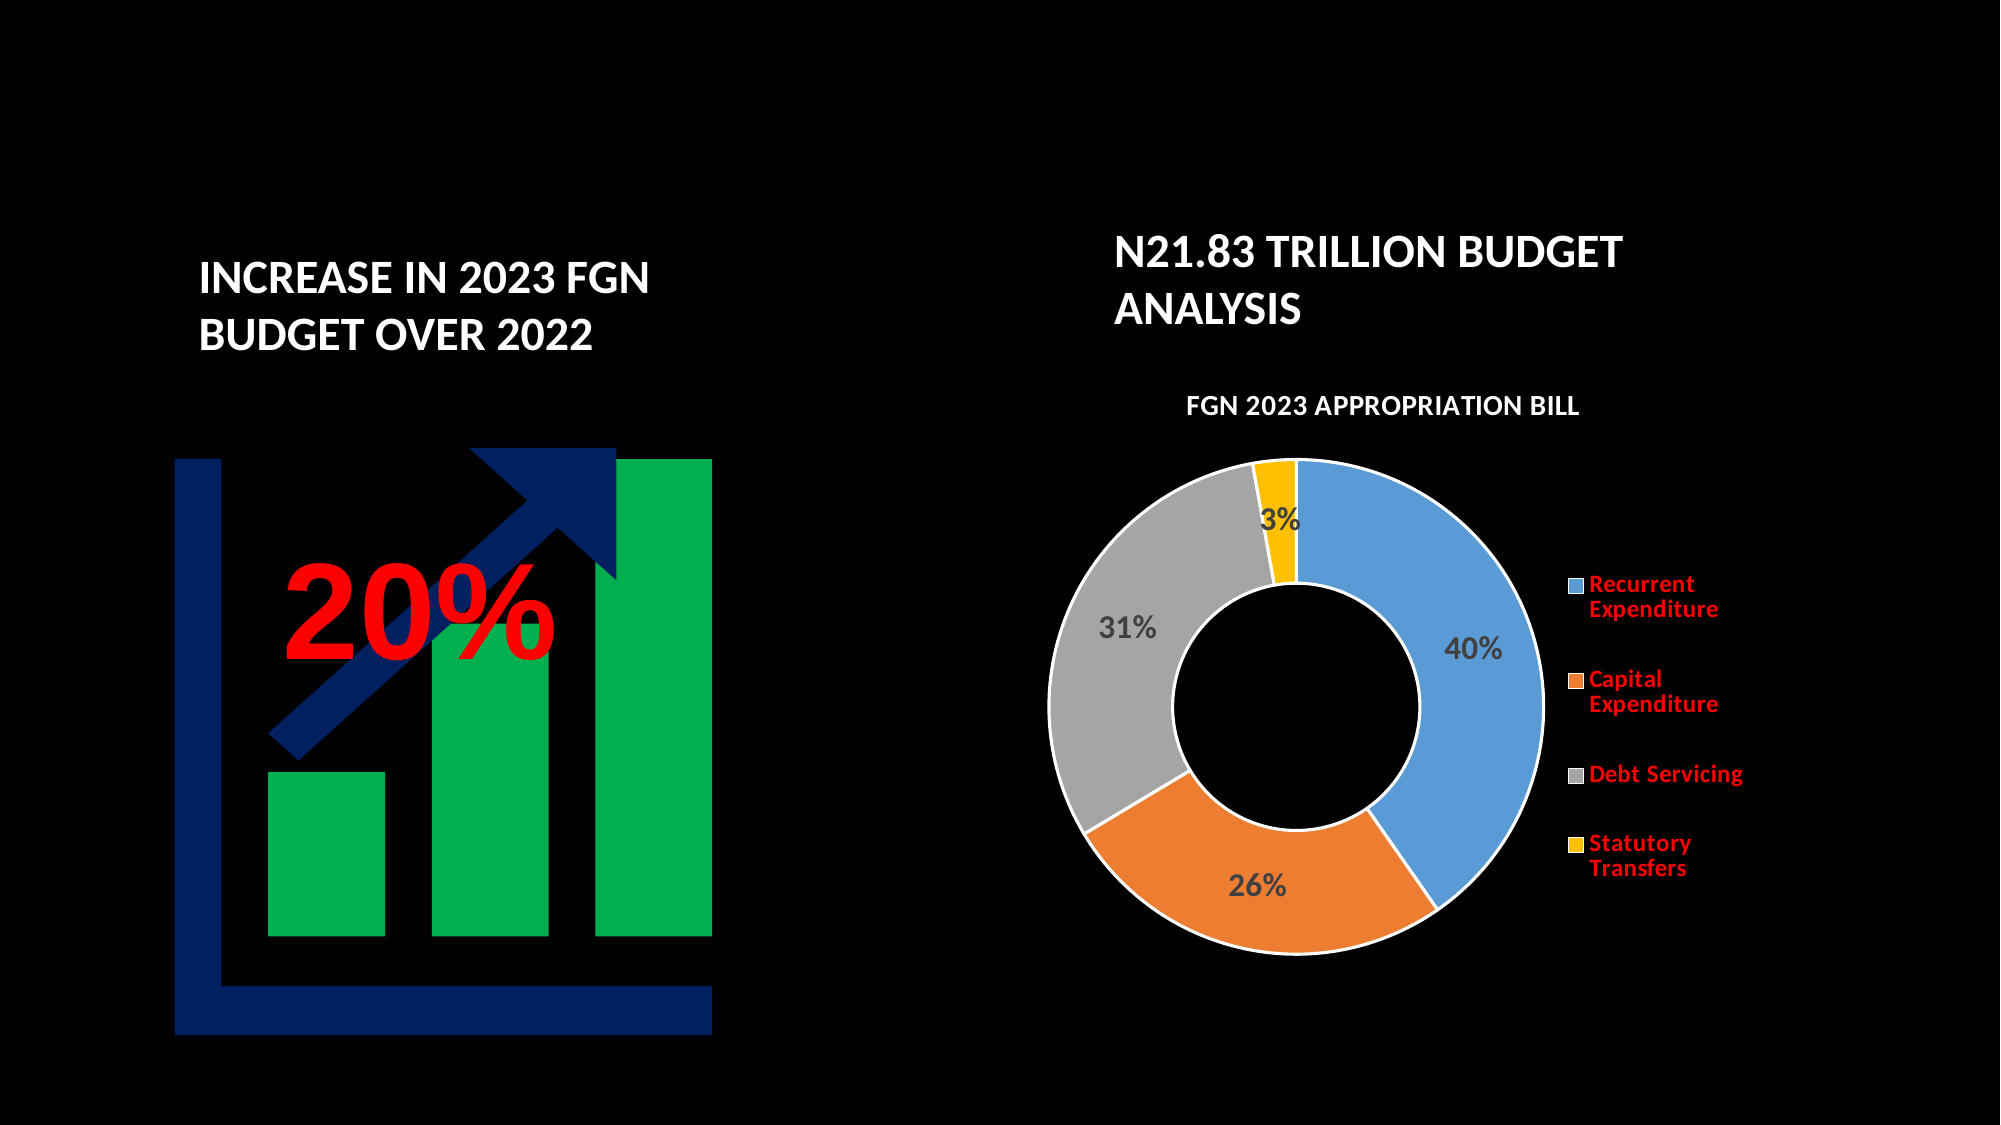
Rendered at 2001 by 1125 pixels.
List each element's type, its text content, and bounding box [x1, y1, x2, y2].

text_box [174, 447, 713, 1036]
text_box INCREASE IN 2023 FGN BUDGET OVER 2022 [174, 240, 713, 358]
chart [1017, 360, 1775, 1036]
text_box N21.83 TRILLION BUDGET ANALYSIS [1090, 214, 1754, 332]
